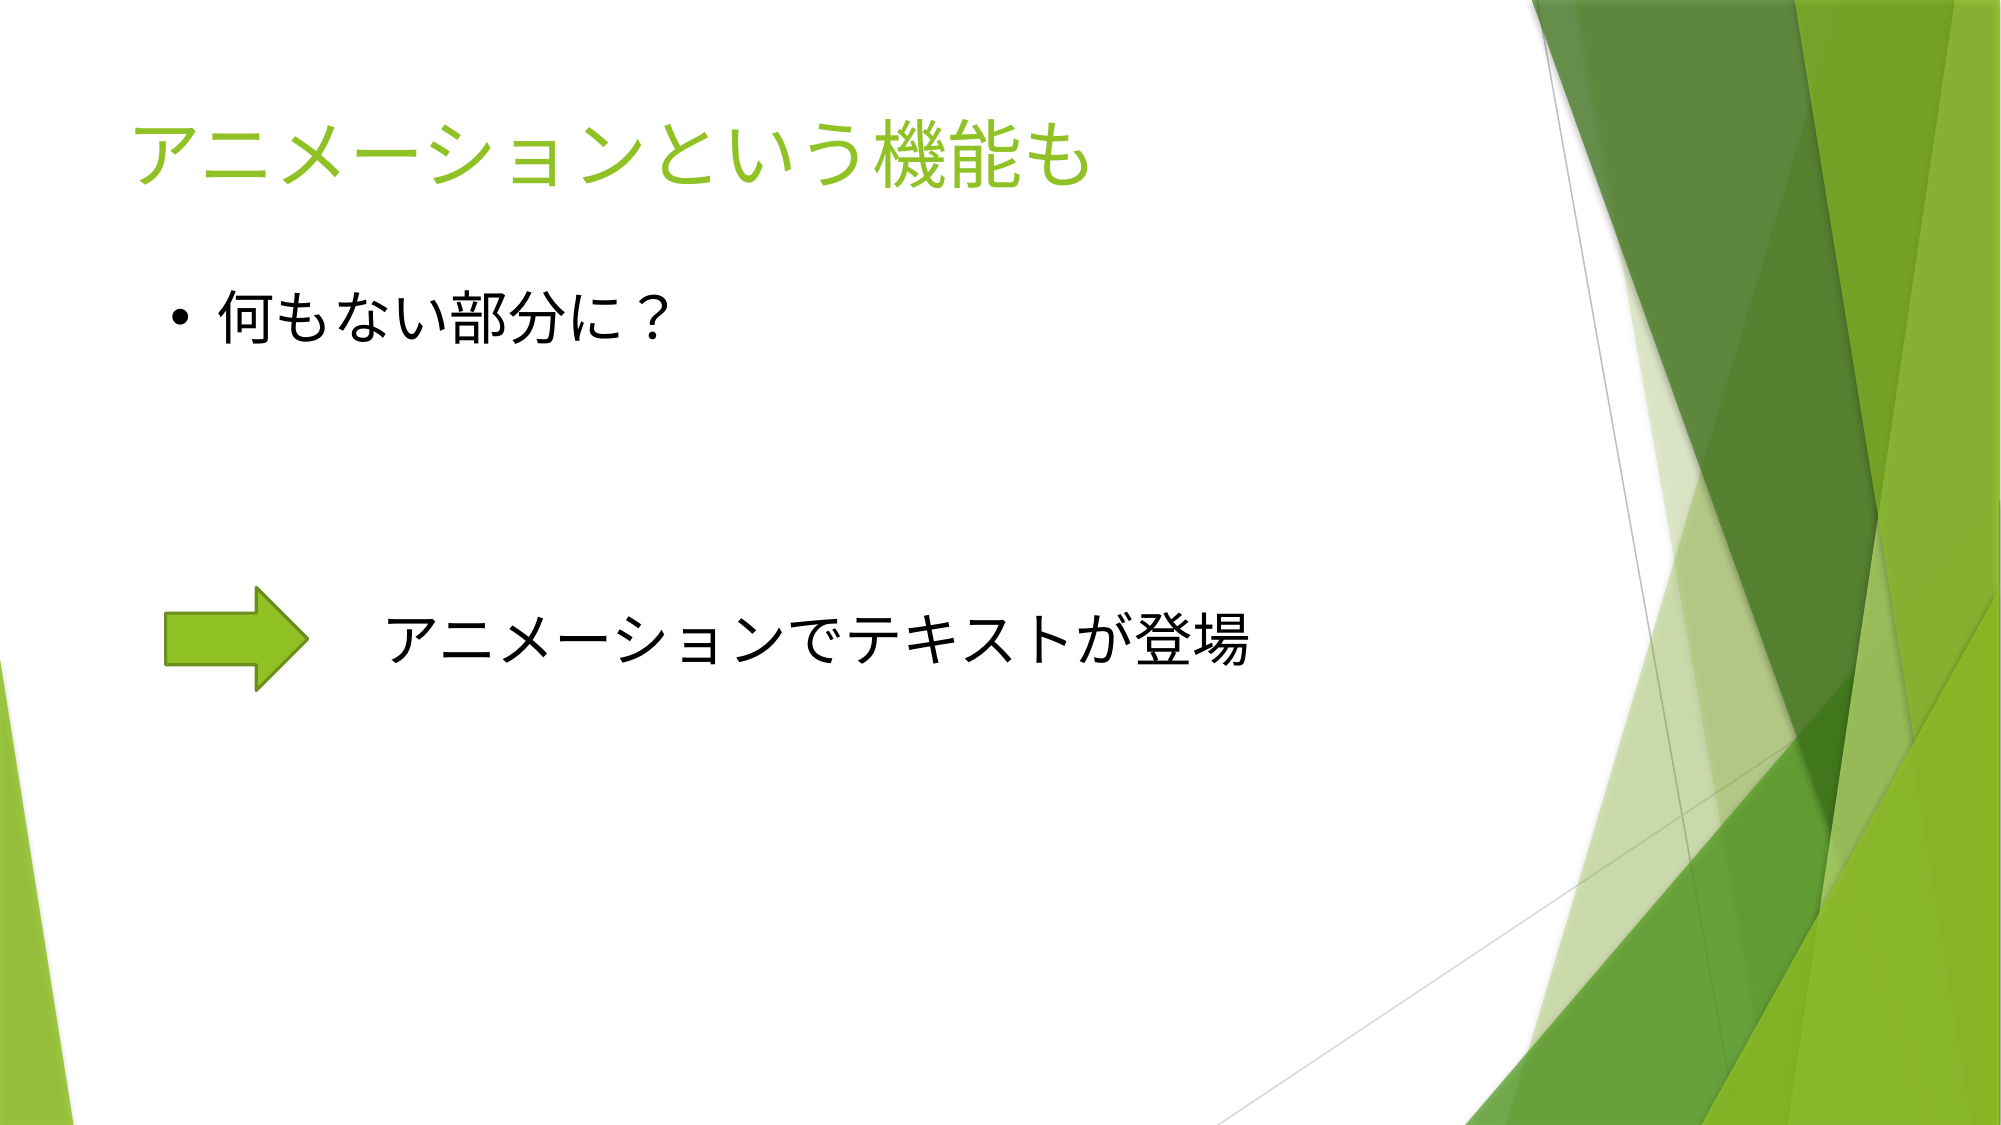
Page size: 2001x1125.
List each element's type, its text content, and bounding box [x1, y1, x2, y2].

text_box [165, 586, 1274, 692]
title アニメーションという機能も [111, 99, 1522, 317]
text_box 何もない部分に？ [155, 273, 698, 359]
